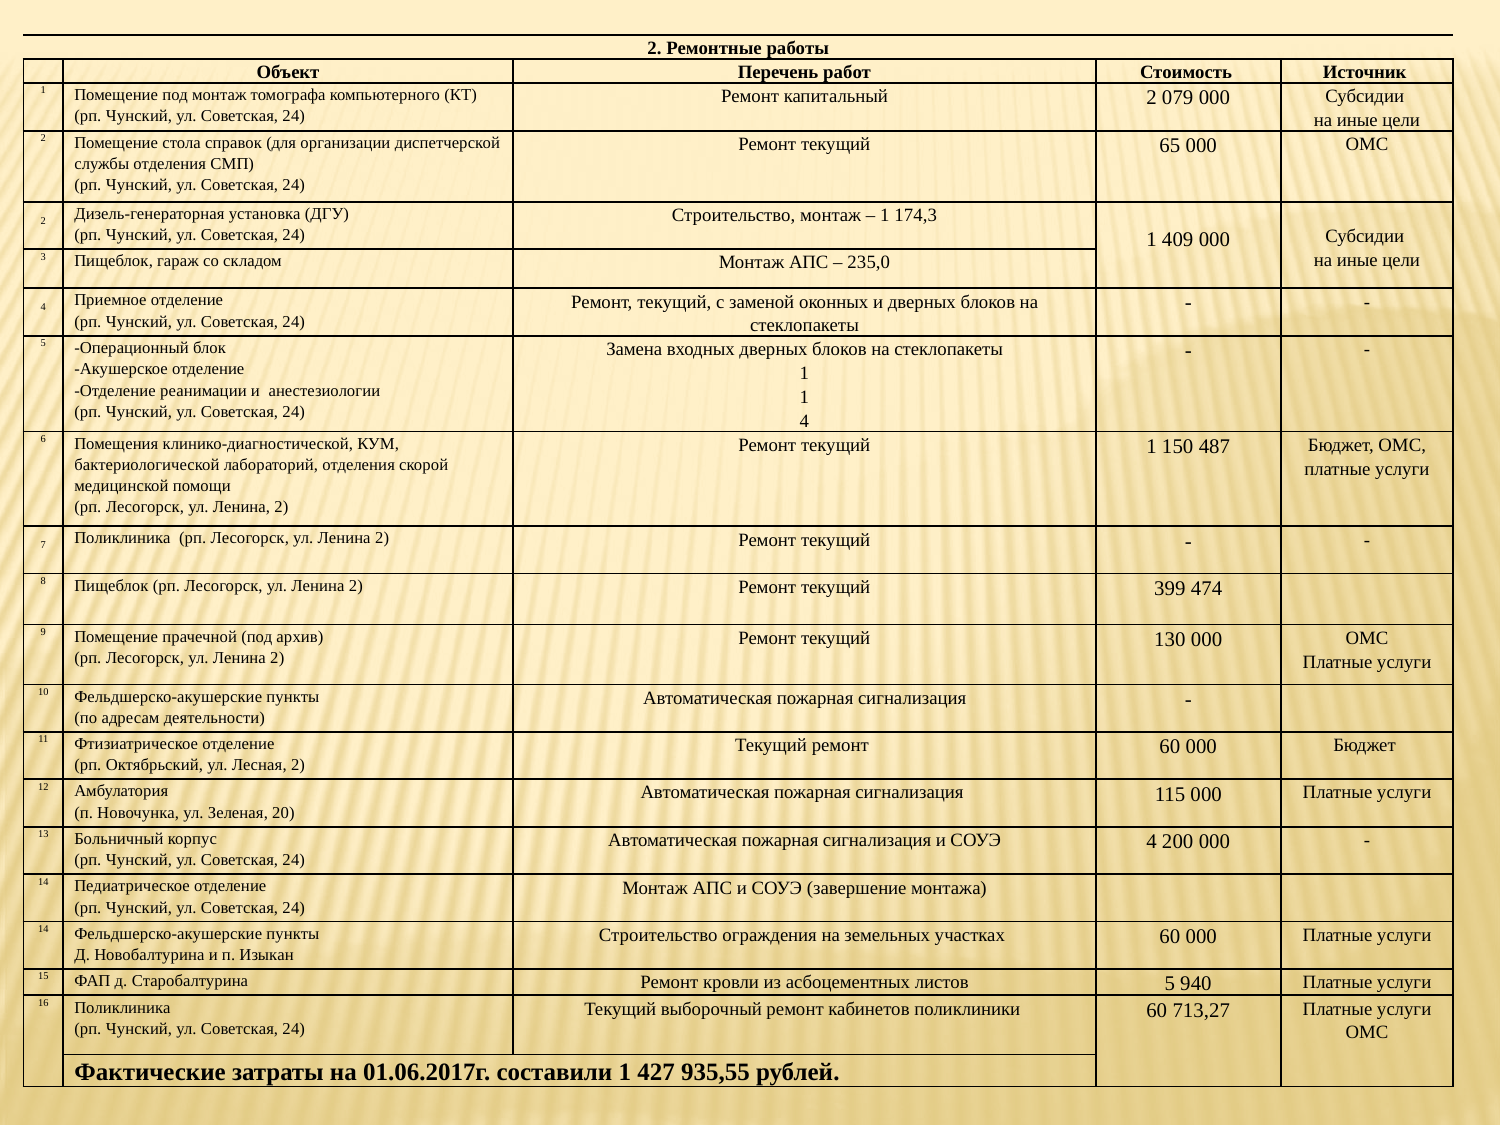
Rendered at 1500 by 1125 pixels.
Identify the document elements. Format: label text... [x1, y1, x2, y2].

table_cell Платные услуги ОМС [1282, 996, 1452, 1086]
table_cell Ремонт текущий [514, 527, 1095, 573]
table_cell 399 474 [1097, 574, 1280, 624]
table_cell Помещение стола справок (для организации диспетчерской службы отделения СМП) (рп. Чунский, ул. Советская, 24) [64, 132, 512, 201]
table_cell 60 713,27 [1097, 996, 1280, 1086]
table_cell Текущий выборочный ремонт кабинетов поликлиники [514, 996, 1095, 1054]
table_cell Строительство ограждения на земельных участках [514, 922, 1095, 968]
table_cell - [1097, 685, 1280, 731]
text_box [0, 0, 1500, 75]
table_cell Пищеблок, гараж со складом [64, 250, 512, 287]
table_cell Автоматическая пожарная сигнализация [514, 780, 1095, 826]
table_cell 5 940 [1097, 970, 1280, 994]
table_cell 60 000 [1097, 733, 1280, 778]
table_cell - [1282, 527, 1452, 573]
table_cell Субсидии на иные цели [1282, 84, 1452, 130]
table_cell 60 000 [1097, 922, 1280, 968]
table_cell Платные услуги [1282, 970, 1452, 994]
table_cell 11 [24, 733, 62, 778]
table_cell - [1097, 527, 1280, 573]
table_cell Монтаж АПС – 235,0 [514, 250, 1095, 287]
table_cell Поликлиника (рп. Лесогорск, ул. Ленина 2) [64, 527, 512, 573]
table_cell Ремонт текущий [514, 432, 1095, 525]
table_cell 8 [24, 574, 62, 624]
table_cell Монтаж АПС и СОУЭ (завершение монтажа) [514, 875, 1095, 921]
table_cell Помещение под монтаж томографа компьютерного (КТ) (рп. Чунский, ул. Советская, 24) [64, 84, 512, 130]
table_cell 1 150 487 [1097, 432, 1280, 525]
table_cell Субсидии на иные цели [1282, 203, 1452, 287]
table_cell [24, 75, 62, 82]
table_cell 2 [24, 203, 62, 248]
table_cell 16 [24, 996, 62, 1086]
table_cell -Операционный блок -Акушерское отделение -Отделение реанимации и анестезиологии (рп. Чунский, ул. Советская, 24) [64, 337, 512, 431]
table_cell Замена входных дверных блоков на стеклопакеты 1 1 4 [514, 337, 1095, 431]
table_cell Строительство, монтаж – 1 174,3 [514, 203, 1095, 248]
table_cell Автоматическая пожарная сигнализация и СОУЭ [514, 828, 1095, 873]
table_cell Фактические затраты на 01.06.2017г. составили 1 427 935,55 рублей. [64, 1055, 1095, 1086]
table_cell 1 [24, 84, 62, 130]
table_cell 1 409 000 [1097, 203, 1280, 287]
table_cell Объект [64, 75, 512, 82]
table_cell Ремонт текущий [514, 132, 1095, 201]
table_cell Ремонт кровли из асбоцементных листов [514, 970, 1095, 994]
table_cell 4 200 000 [1097, 828, 1280, 873]
table_cell Бюджет, ОМС, платные услуги [1282, 432, 1452, 525]
table_cell - [1097, 289, 1280, 335]
table_cell Ремонт, текущий, с заменой оконных и дверных блоков на стеклопакеты [514, 289, 1095, 335]
table_cell Ремонт текущий [514, 574, 1095, 624]
table_cell 5 [24, 337, 62, 431]
table_cell [1282, 875, 1452, 921]
table_cell 10 [24, 685, 62, 731]
table_cell Амбулатория (п. Новочунка, ул. Зеленая, 20) [64, 780, 512, 826]
table_cell [1282, 574, 1452, 624]
table_cell Фельдшерско-акушерские пункты (по адресам деятельности) [64, 685, 512, 731]
table_cell 130 000 [1097, 625, 1280, 684]
table_cell 15 [24, 970, 62, 994]
table_cell 65 000 [1097, 132, 1280, 201]
table_cell Ремонт капитальный [514, 84, 1095, 130]
table_cell Помещения клинико-диагностической, КУМ, бактериологической лабораторий, отделения скорой медицинской помощи (рп. Лесогорск, ул. Ленина, 2) [64, 432, 512, 525]
table_cell 115 000 [1097, 780, 1280, 826]
table_cell 14 [24, 875, 62, 921]
table_cell Педиатрическое отделение (рп. Чунский, ул. Советская, 24) [64, 875, 512, 921]
table_cell Фельдшерско-акушерские пункты Д. Новобалтурина и п. Изыкан [64, 922, 512, 968]
table_cell Текущий ремонт [514, 733, 1095, 778]
table_cell Платные услуги [1282, 922, 1452, 968]
table_cell 4 [24, 289, 62, 335]
table_cell 3 [24, 250, 62, 287]
table_cell Приемное отделение (рп. Чунский, ул. Советская, 24) [64, 289, 512, 335]
table_cell 2 079 000 [1097, 84, 1280, 130]
table_cell ОМС [1282, 132, 1452, 201]
table_cell - [1097, 337, 1280, 431]
table_cell Бюджет [1282, 733, 1452, 778]
table_cell Поликлиника (рп. Чунский, ул. Советская, 24) [64, 996, 512, 1054]
table_cell Помещение прачечной (под архив) (рп. Лесогорск, ул. Ленина 2) [64, 625, 512, 684]
table_cell Платные услуги [1282, 780, 1452, 826]
table_cell Автоматическая пожарная сигнализация [514, 685, 1095, 731]
table_cell Фтизиатрическое отделение (рп. Октябрьский, ул. Лесная, 2) [64, 733, 512, 778]
table_cell Стоимость [1097, 75, 1280, 82]
table_cell 2 [24, 132, 62, 201]
table_cell ФАП д. Старобалтурина [64, 970, 512, 994]
table_cell Ремонт текущий [514, 625, 1095, 684]
table_cell ОМС Платные услуги [1282, 625, 1452, 684]
table_cell 13 [24, 828, 62, 873]
table_cell 14 [24, 922, 62, 968]
table_cell Больничный корпус (рп. Чунский, ул. Советская, 24) [64, 828, 512, 873]
table_cell Источник [1282, 75, 1452, 82]
table_cell - [1282, 337, 1452, 431]
table_cell - [1282, 289, 1452, 335]
table_cell 12 [24, 780, 62, 826]
table_cell 6 [24, 432, 62, 525]
table_cell 9 [24, 625, 62, 684]
table_cell Дизель-генераторная установка (ДГУ) (рп. Чунский, ул. Советская, 24) [64, 203, 512, 248]
table_cell Пищеблок (рп. Лесогорск, ул. Ленина 2) [64, 574, 512, 624]
table_cell [1097, 875, 1280, 921]
table_cell - [1282, 828, 1452, 873]
table_cell [1282, 685, 1452, 731]
table_cell Перечень работ [514, 75, 1095, 82]
table_cell 7 [24, 527, 62, 573]
